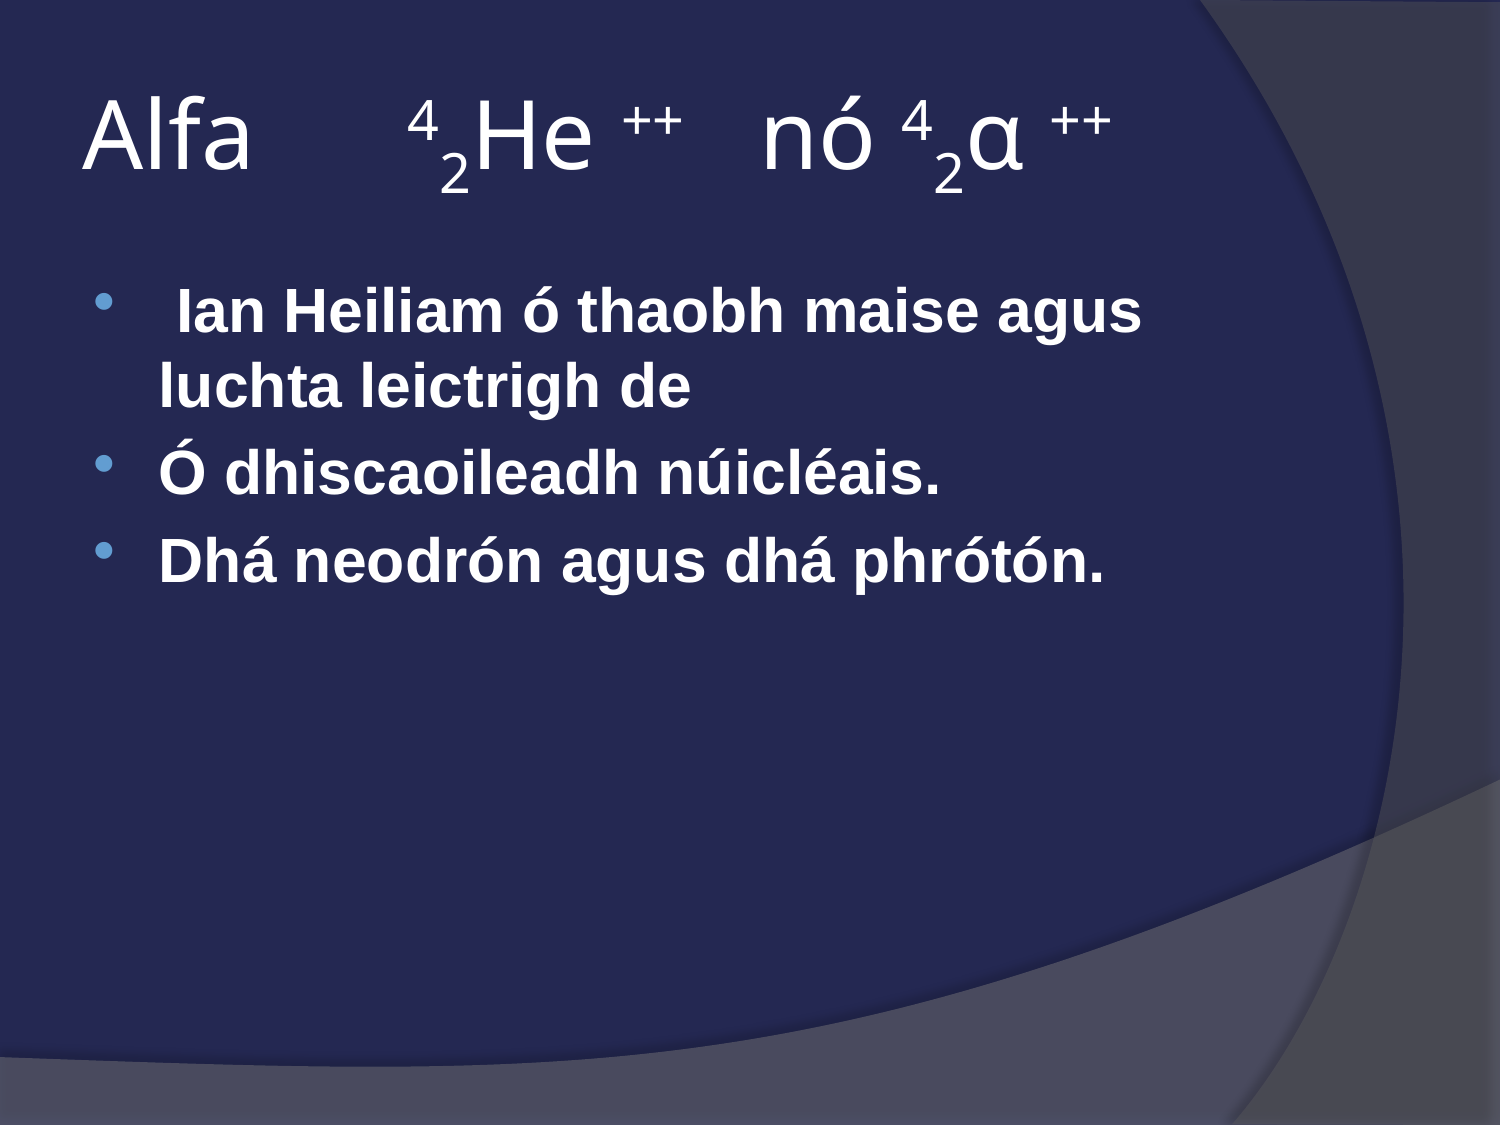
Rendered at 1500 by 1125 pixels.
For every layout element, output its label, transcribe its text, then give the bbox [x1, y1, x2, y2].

list Ian Heiliam ó thaobh maise agus luchta leictrigh de Ó dhiscaoileadh núicléais. Dhá neodrón agus dhá phrótón. [75, 262, 1300, 1005]
title Alfa 42He ++ nó 42α ++ [75, 45, 1300, 233]
